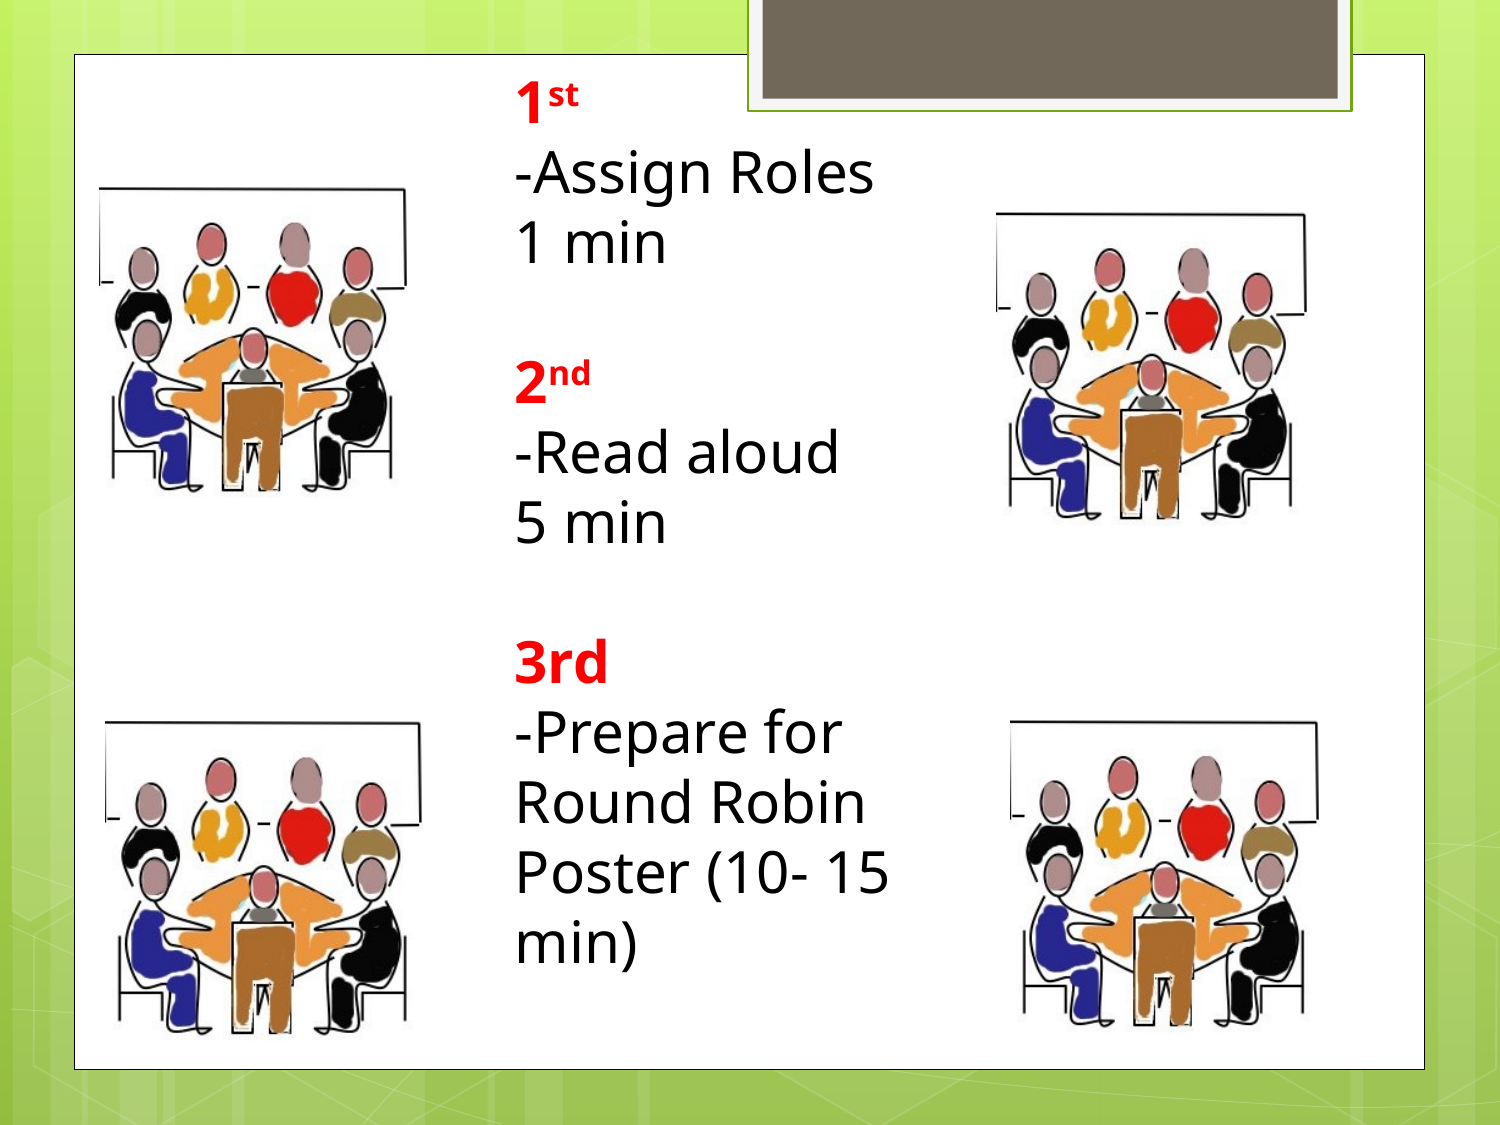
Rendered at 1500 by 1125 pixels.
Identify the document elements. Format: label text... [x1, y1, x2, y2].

text_box 1st -Assign Roles 1 min 2nd -Read aloud 5 min 3rd -Prepare for Round Robin Poster (10- 15 min) [500, 57, 913, 983]
picture [105, 694, 429, 1043]
picture [99, 162, 413, 500]
picture [1010, 695, 1326, 1035]
picture [996, 187, 1313, 528]
